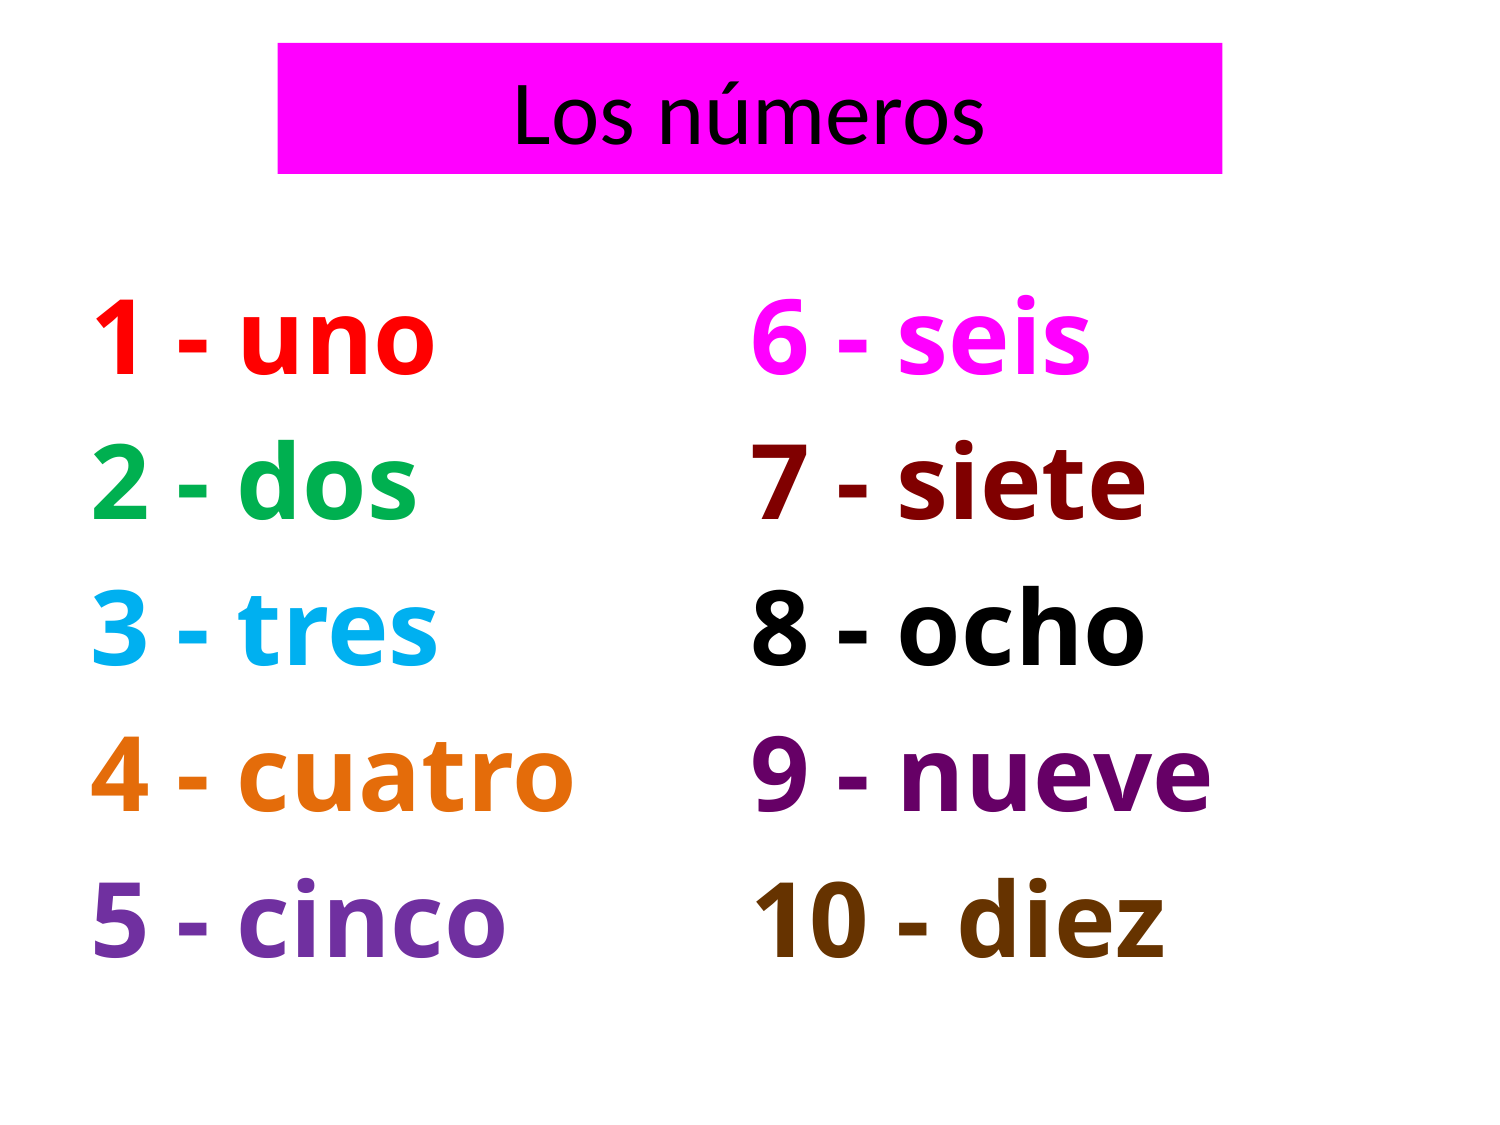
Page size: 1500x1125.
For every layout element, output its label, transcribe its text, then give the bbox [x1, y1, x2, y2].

title Los números [277, 42, 1223, 174]
list 1 - uno 2 - dos 3 - tres 4 - cuatro 5 - cinco 6 - seis 7 - siete 8 - ocho 9 - nueve 10 - diez [75, 262, 1425, 1005]
